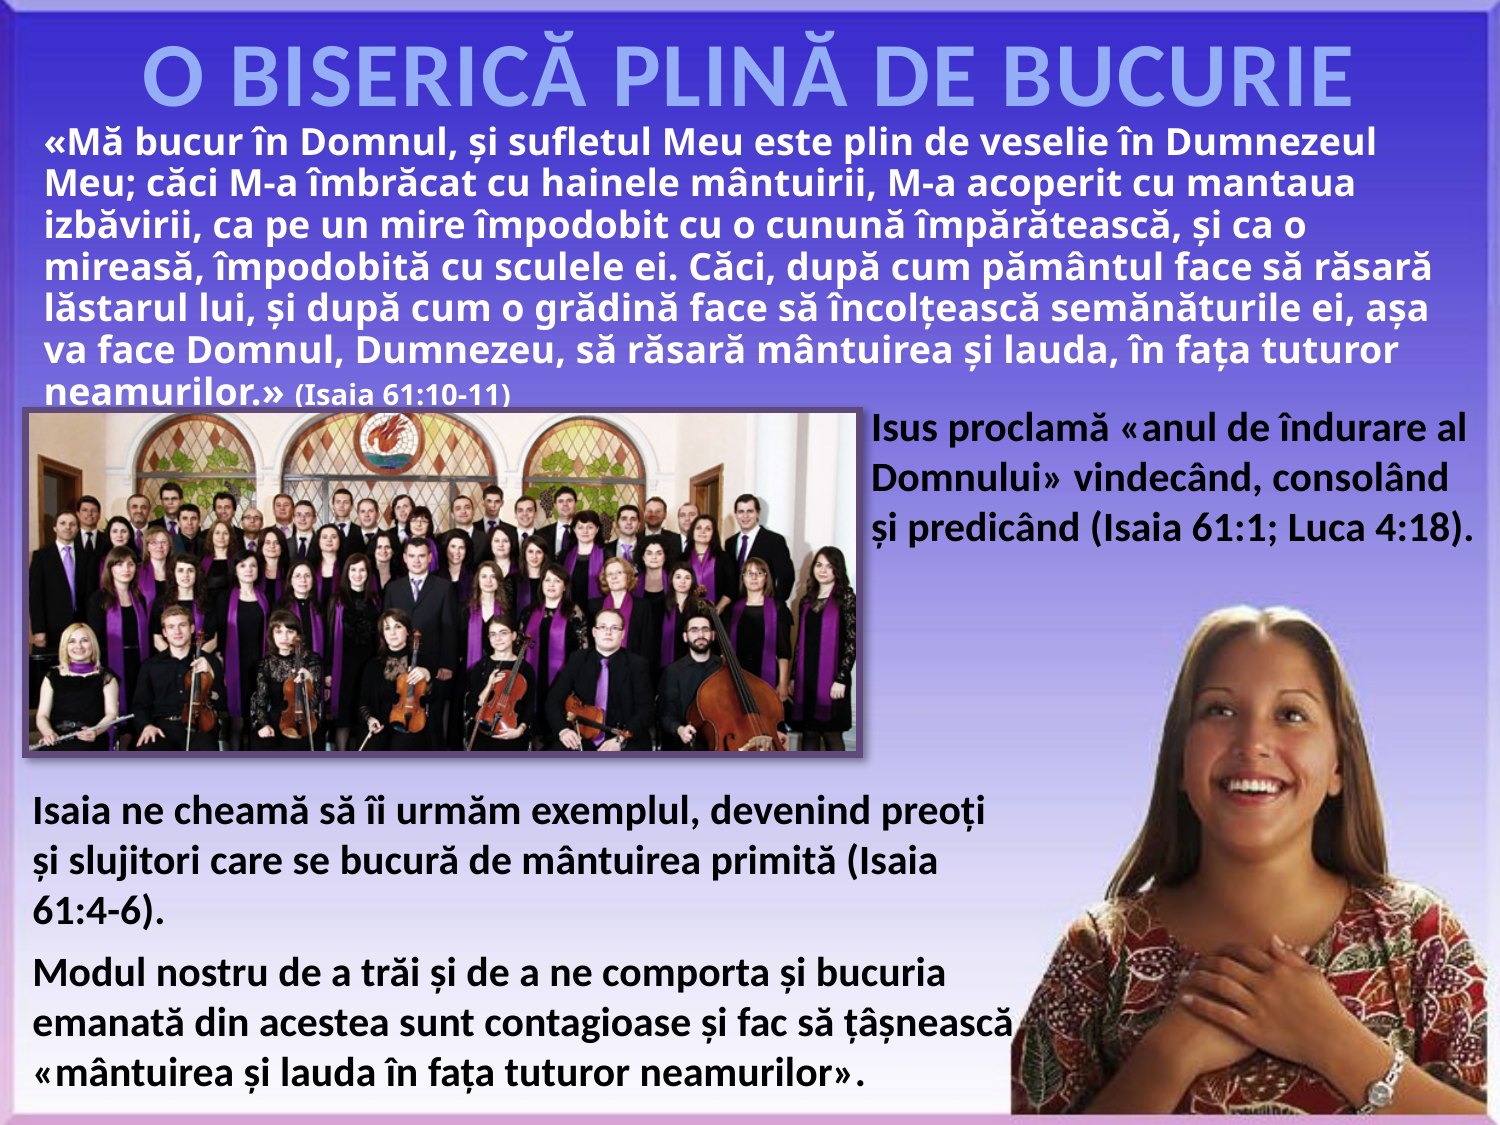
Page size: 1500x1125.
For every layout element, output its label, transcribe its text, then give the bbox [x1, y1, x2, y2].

picture [28, 412, 857, 752]
text_box «Mă bucur în Domnul, şi sufletul Meu este plin de veselie în Dumnezeul Meu; căci M-a îmbrăcat cu hainele mântuirii, M-a acoperit cu mantaua izbăvirii, ca pe un mire împodobit cu o cunună împărătească, şi ca o mireasă, împodobită cu sculele ei. Căci, după cum pământul face să răsară lăstarul lui, şi după cum o grădină face să încolţească semănăturile ei, aşa va face Domnul, Dumnezeu, să răsară mântuirea şi lauda, în faţa tuturor neamurilor.» (Isaia 61:10-11) [28, 113, 1495, 405]
picture [0, 132, 1500, 1125]
text_box Isaia ne cheamă să îi urmăm exemplul, devenind preoți și slujitori care se bucură de mântuirea primită (Isaia 61:4-6). Modul nostru de a trăi și de a ne comporta și bucuria emanată din acestea sunt contagioase și fac să țâșnească «mântuirea și lauda în fața tuturor neamurilor». [17, 775, 1034, 1103]
text_box O BISERICĂ PLINĂ DE BUCURIE [0, 7, 1500, 132]
text_box Isus proclamă «anul de îndurare al Domnului» vindecând, consolând și predicând (Isaia 61:1; Luca 4:18). [856, 392, 1495, 558]
picture [0, 0, 1500, 7]
